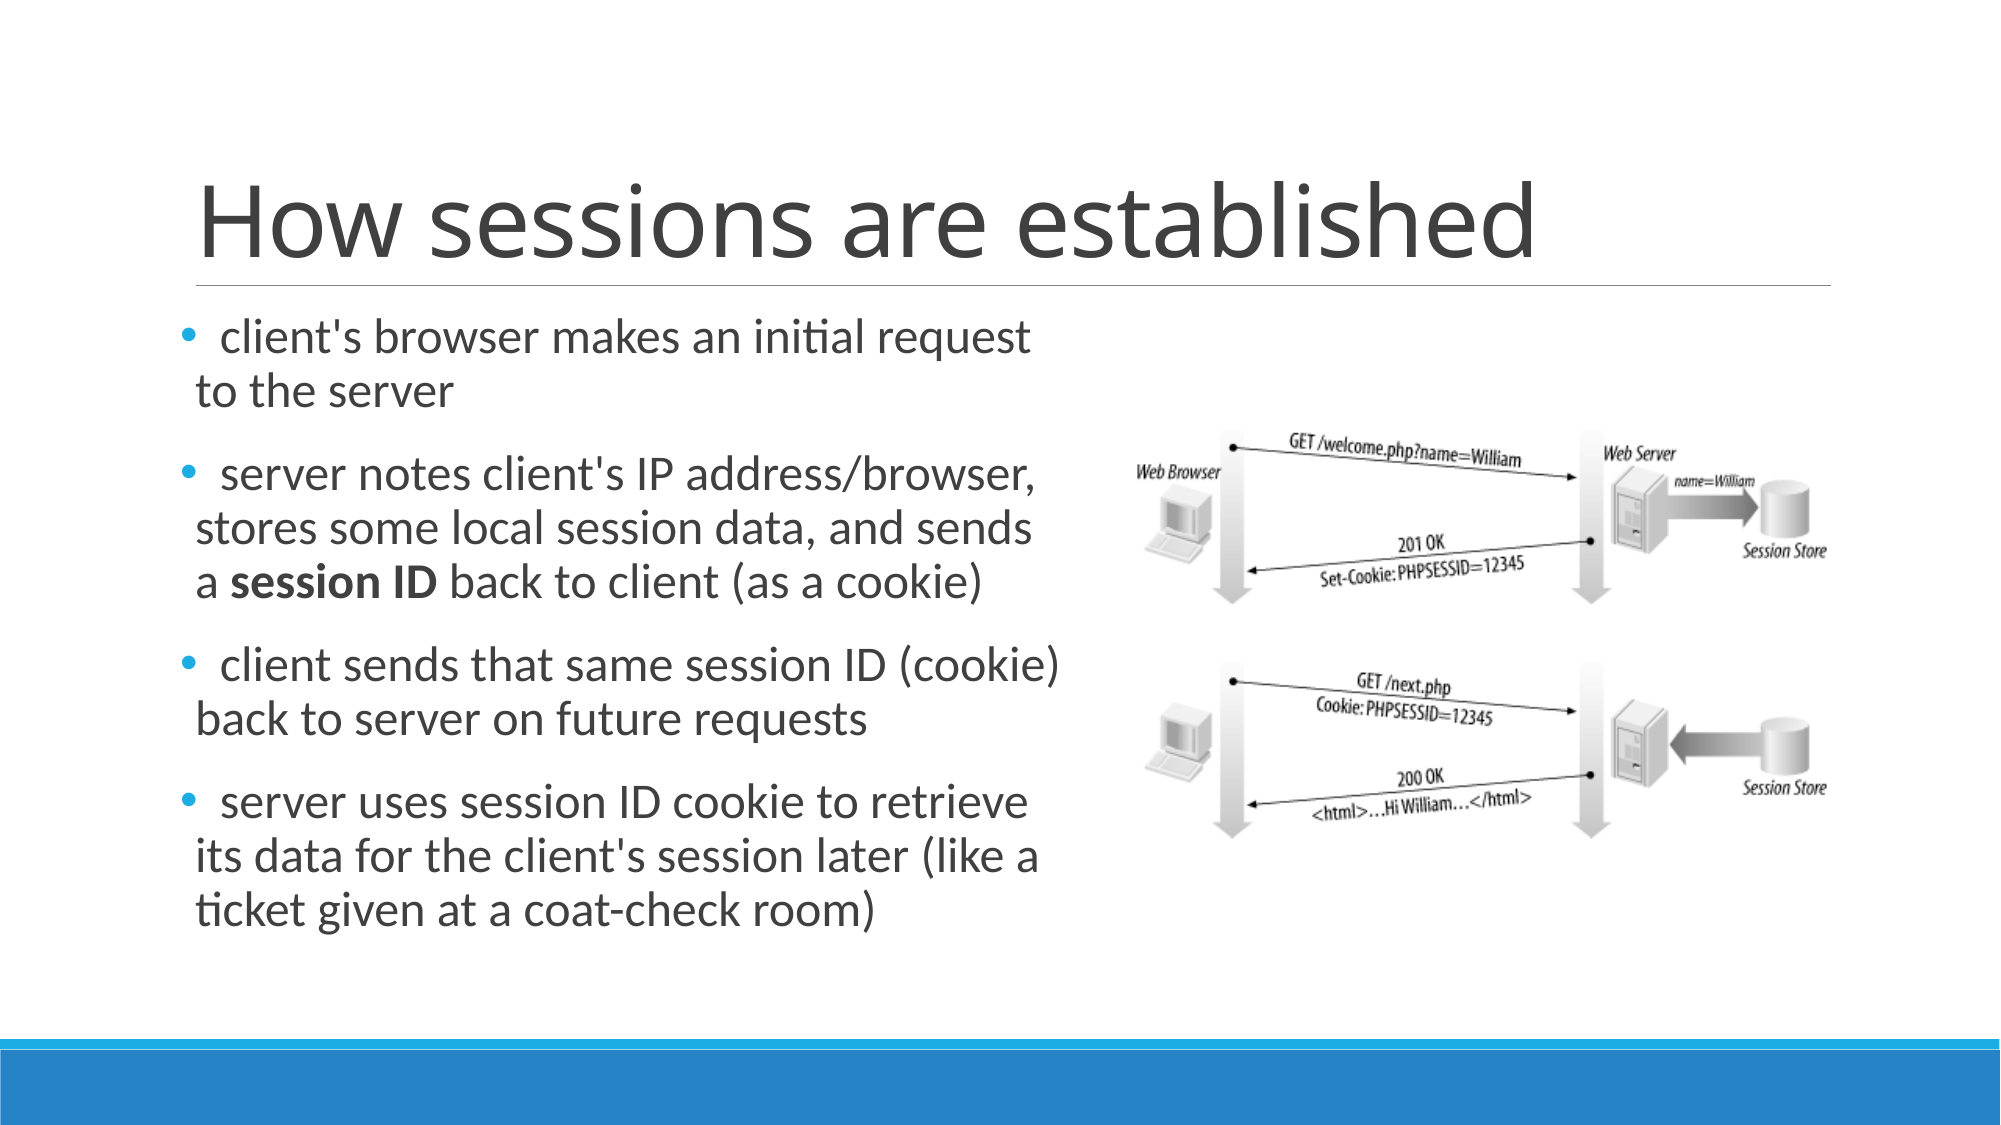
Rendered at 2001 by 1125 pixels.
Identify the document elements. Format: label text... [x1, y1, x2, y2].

list client's browser makes an initial request to the server server notes client's IP address/browser, stores some local session data, and sends a session ID back to client (as a cookie) client sends that same session ID (cookie) back to server on future requests server uses session ID cookie to retrieve its data for the client's session later (like a ticket given at a coat-check room) [180, 302, 1080, 963]
title How sessions are established [180, 47, 1830, 285]
picture [1132, 426, 1831, 839]
